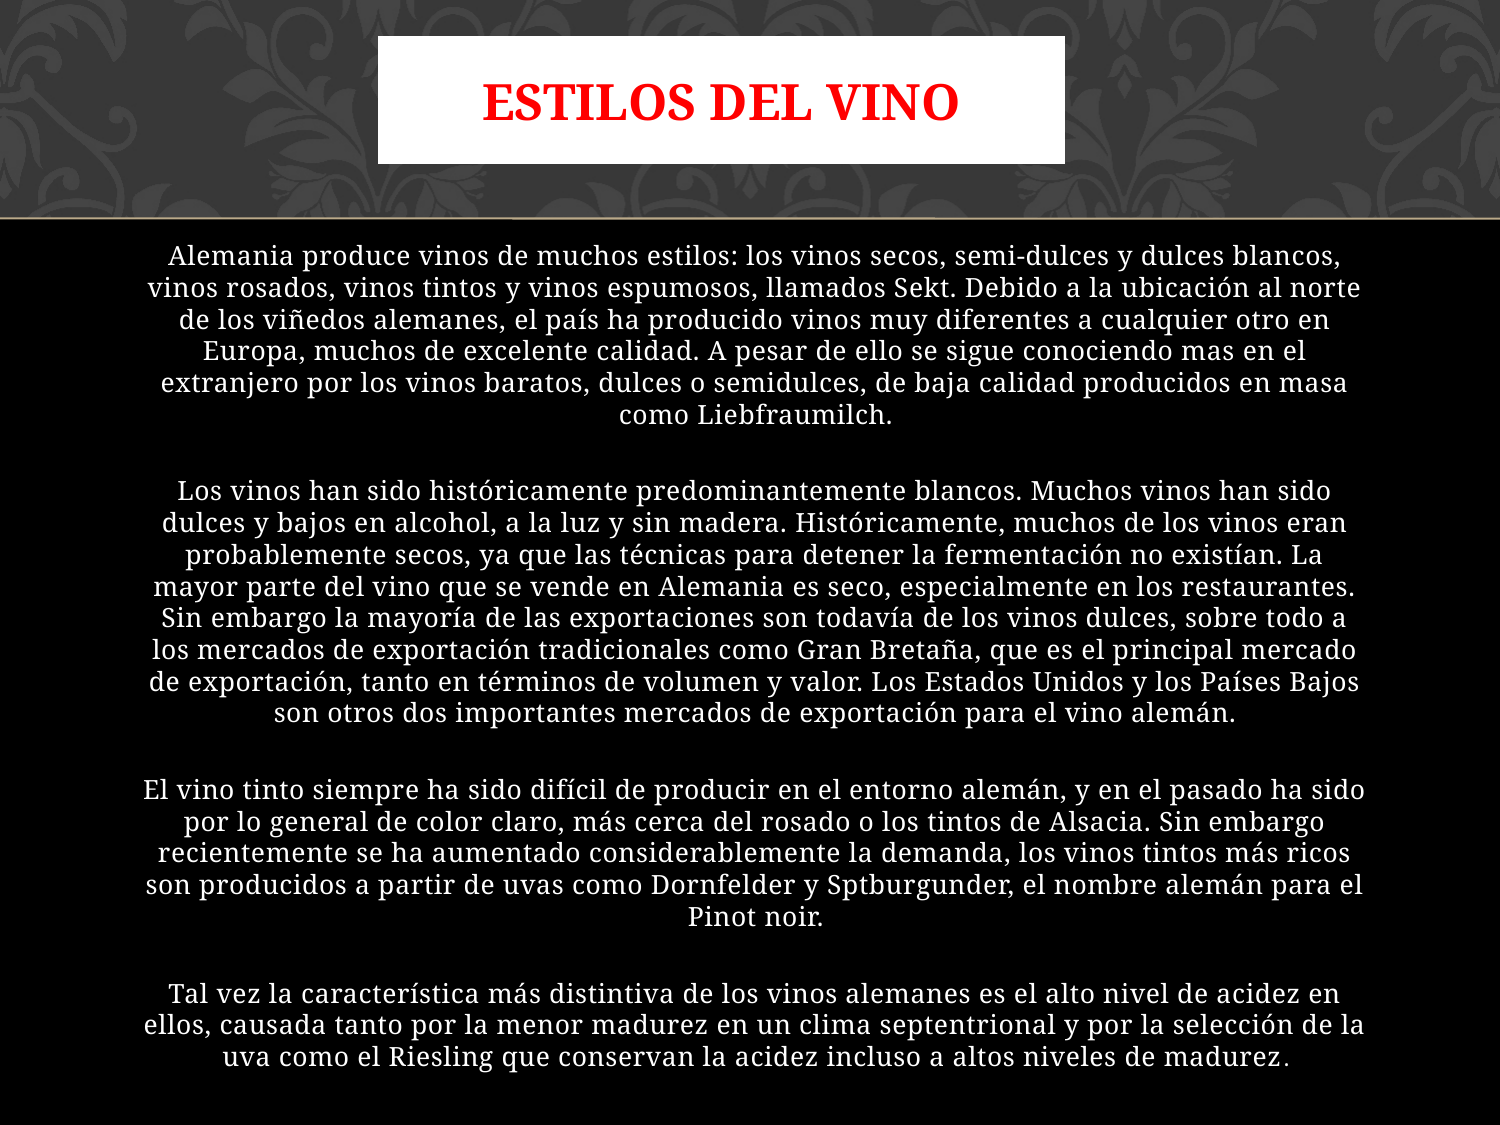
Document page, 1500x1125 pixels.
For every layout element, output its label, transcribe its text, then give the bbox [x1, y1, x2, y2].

title Estilos del vino [378, 36, 1065, 164]
list Alemania produce vinos de muchos estilos: los vinos secos, semi-dulces y dulces blancos, vinos rosados, vinos tintos y vinos espumosos, llamados Sekt. Debido a la ubicación al norte de los viñedos alemanes, el país ha producido vinos muy diferentes a cualquier otro en Europa, muchos de excelente calidad. A pesar de ello se sigue conociendo mas en el extranjero por los vinos baratos, dulces o semidulces, de baja calidad producidos en masa como Liebfraumilch. Los vinos han sido históricamente predominantemente blancos. Muchos vinos han sido dulces y bajos en alcohol, a la luz y sin madera. Históricamente, muchos de los vinos eran probablemente secos, ya que las técnicas para detener la fermentación no existían. La mayor parte del vino que se vende en Alemania es seco, especialmente en los restaurantes. Sin embargo la mayoría de las exportaciones son todavía de los vinos dulces, sobre todo a los mercados de exportación tradicionales como Gran Bretaña, que es el principal mercado de exportación, tanto en términos de volumen y valor. Los Estados Unidos y los Países Bajos son otros dos importantes mercados de exportación para el vino alemán. El vino tinto siempre ha sido difícil de producir en el entorno alemán, y en el pasado ha sido por lo general de color claro, más cerca del rosado o los tintos de Alsacia. Sin embargo recientemente se ha aumentado considerablemente la demanda, los vinos tintos más ricos son producidos a partir de uvas como Dornfelder y Sptburgunder, el nombre alemán para el Pinot noir. Tal vez la característica más distintiva de los vinos alemanes es el alto nivel de acidez en ellos, causada tanto por la menor madurez en un clima septentrional y por la selección de la uva como el Riesling que conservan la acidez incluso a altos niveles de madurez. [123, 231, 1388, 1106]
